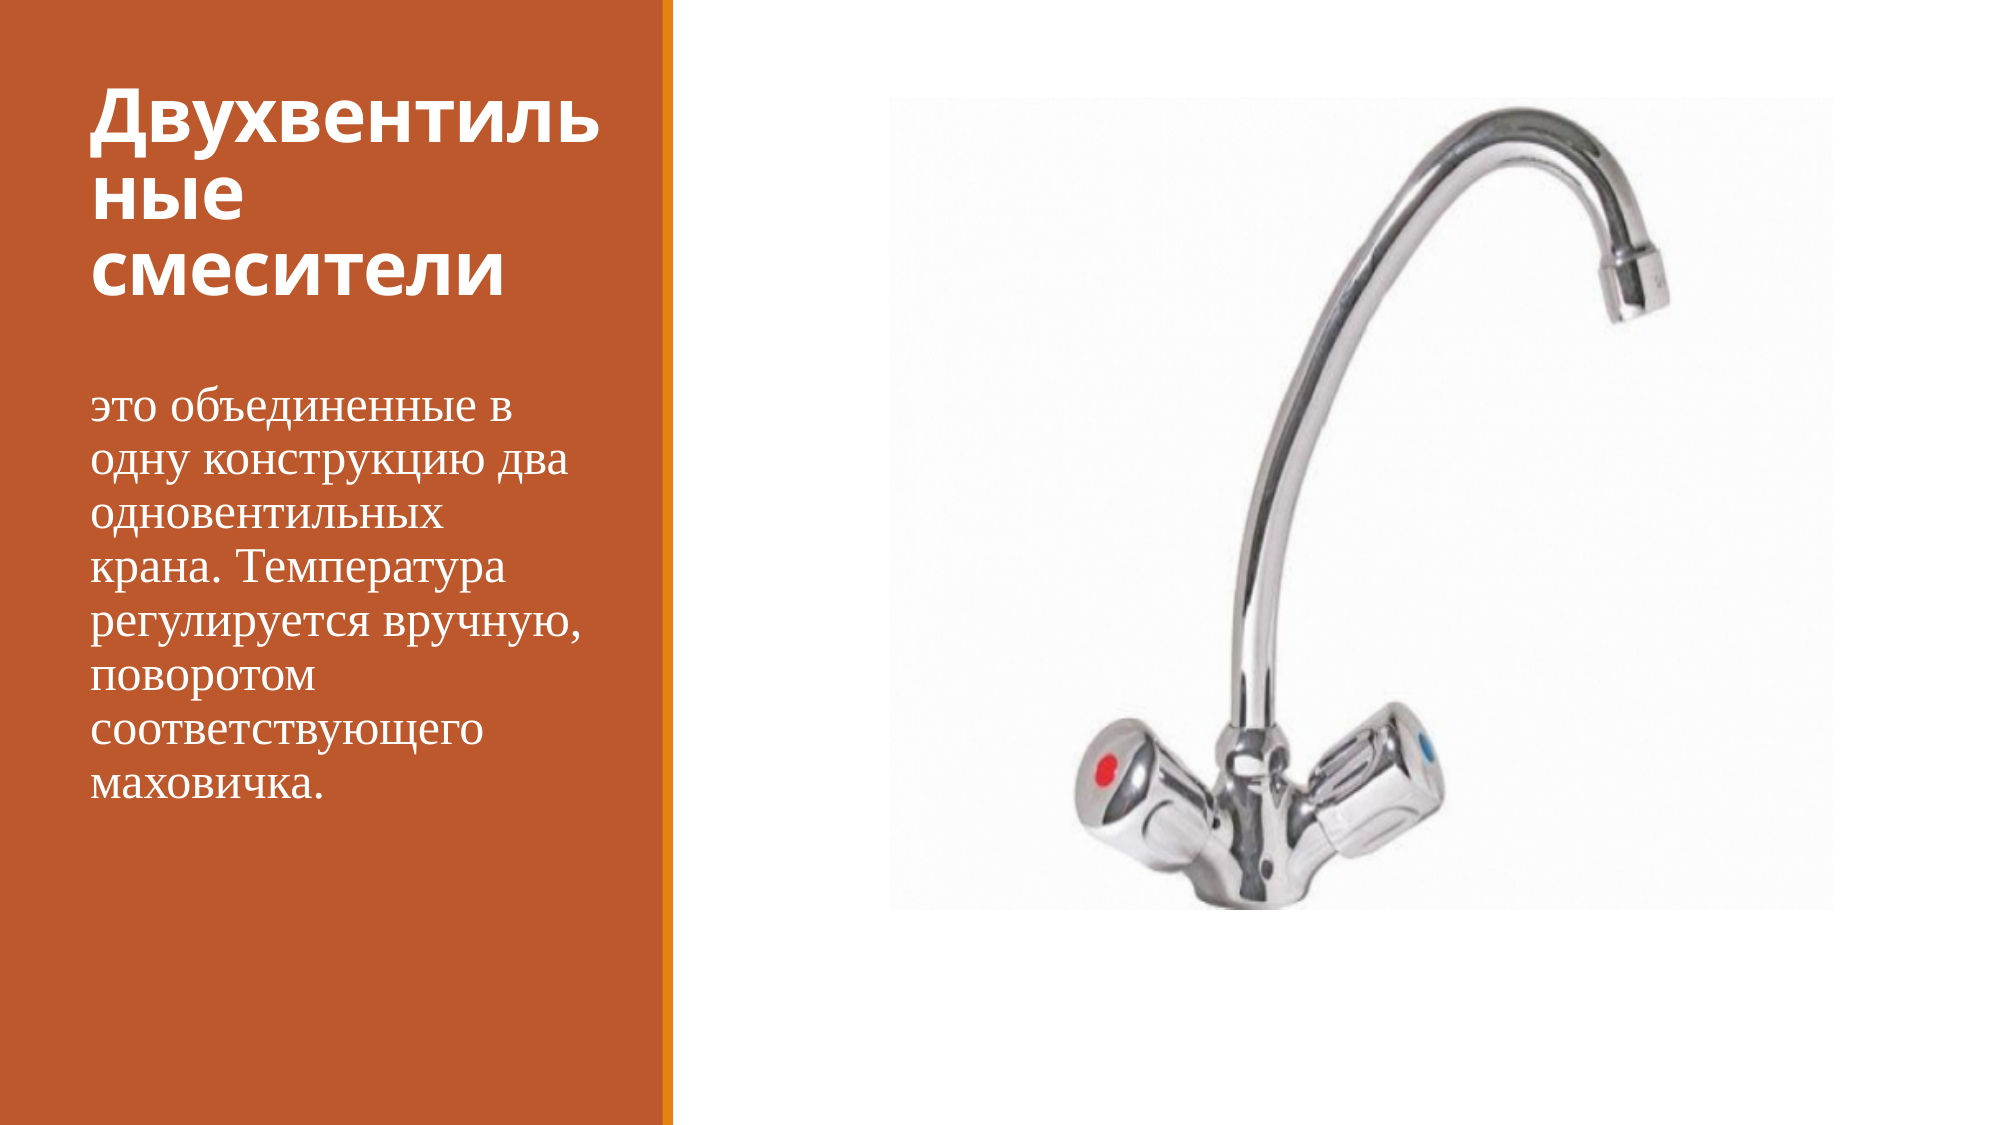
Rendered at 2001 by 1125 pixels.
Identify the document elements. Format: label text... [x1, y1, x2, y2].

list это объединенные в одну конструкцию два одновентильных крана. Температура регулируется вручную, поворотом соответствующего маховичка. [75, 370, 600, 1035]
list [786, 96, 1937, 910]
title Двухвентильные смесители [75, 97, 631, 319]
